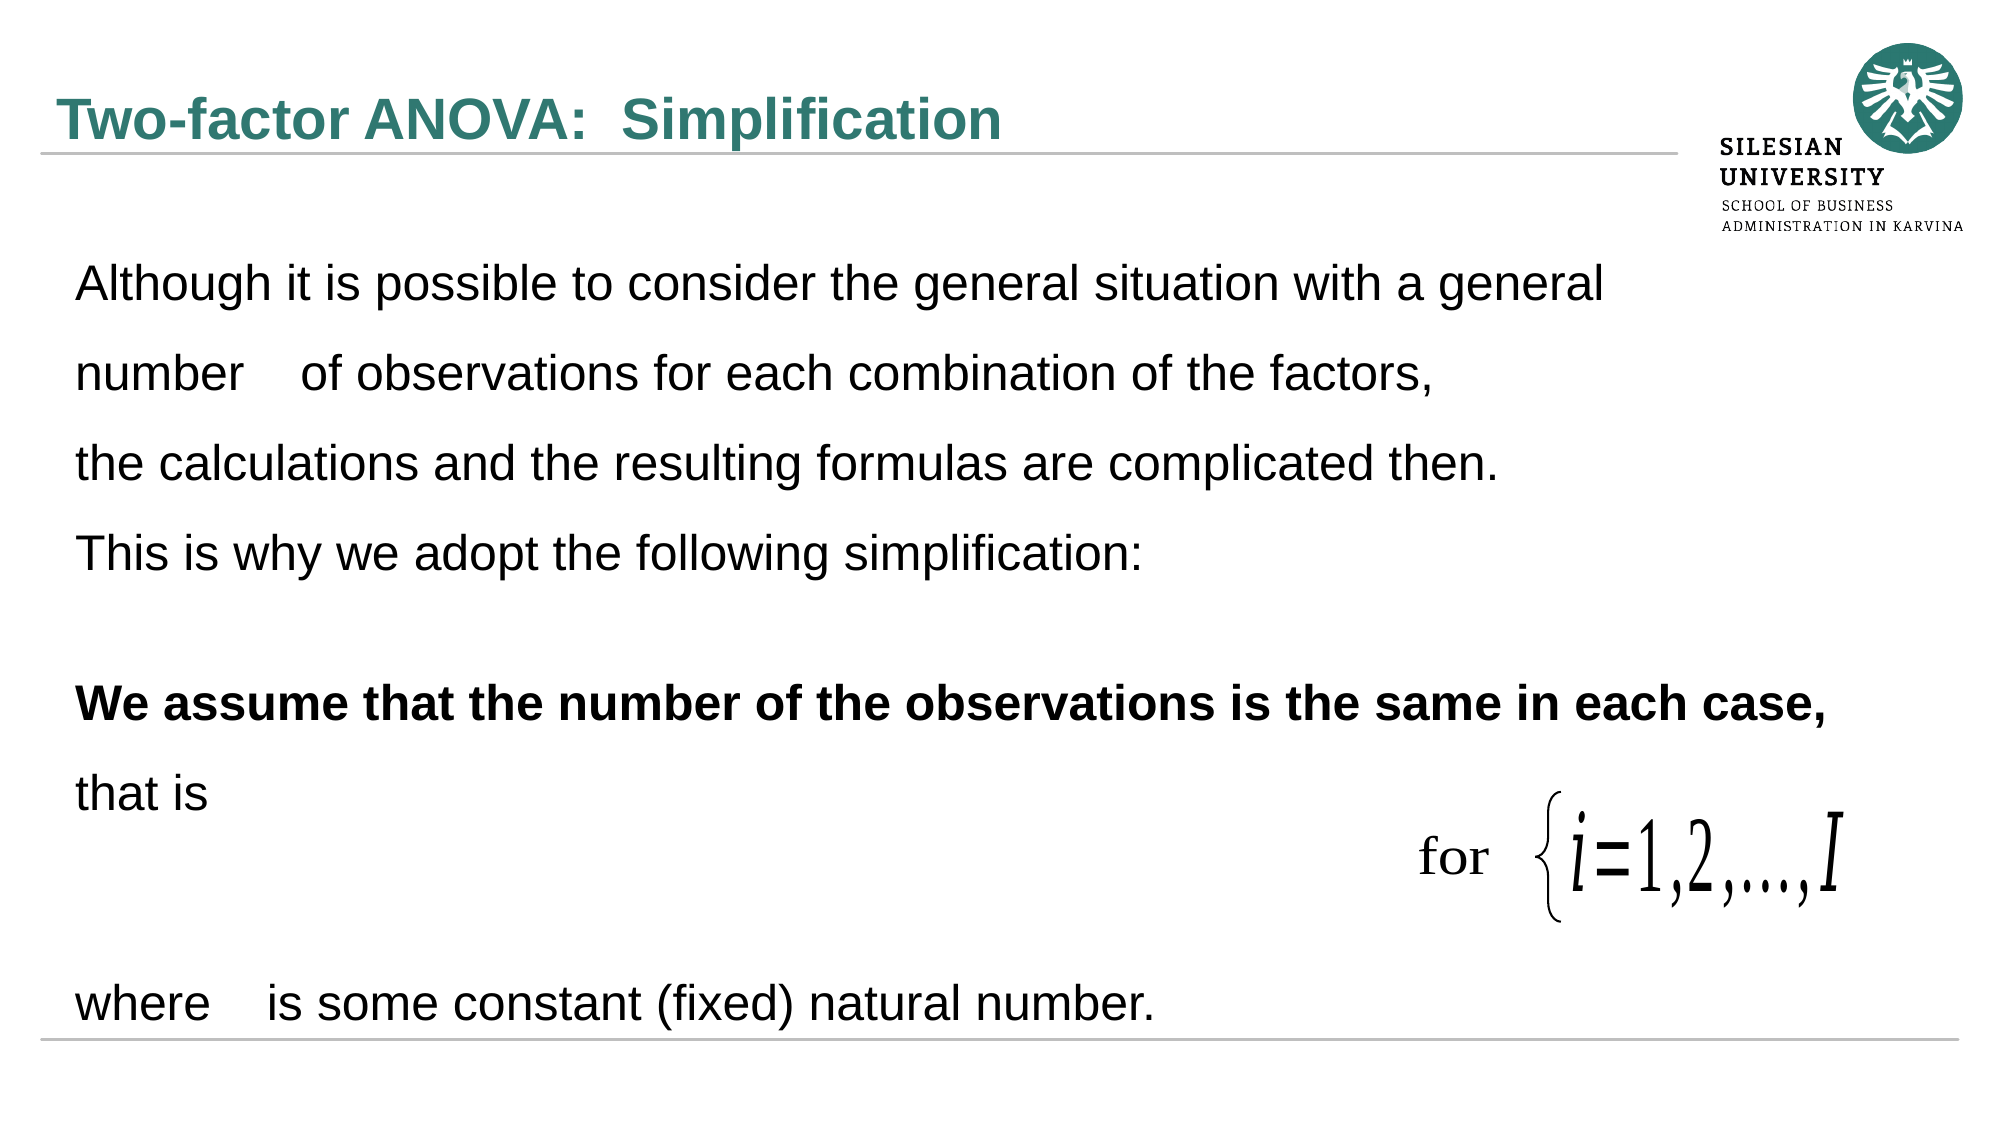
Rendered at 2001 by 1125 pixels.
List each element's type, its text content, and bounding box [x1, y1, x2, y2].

text_box [1535, 791, 1561, 923]
title Two-factor ANOVA: Simplification [41, 73, 1636, 150]
picture [1720, 43, 1963, 231]
